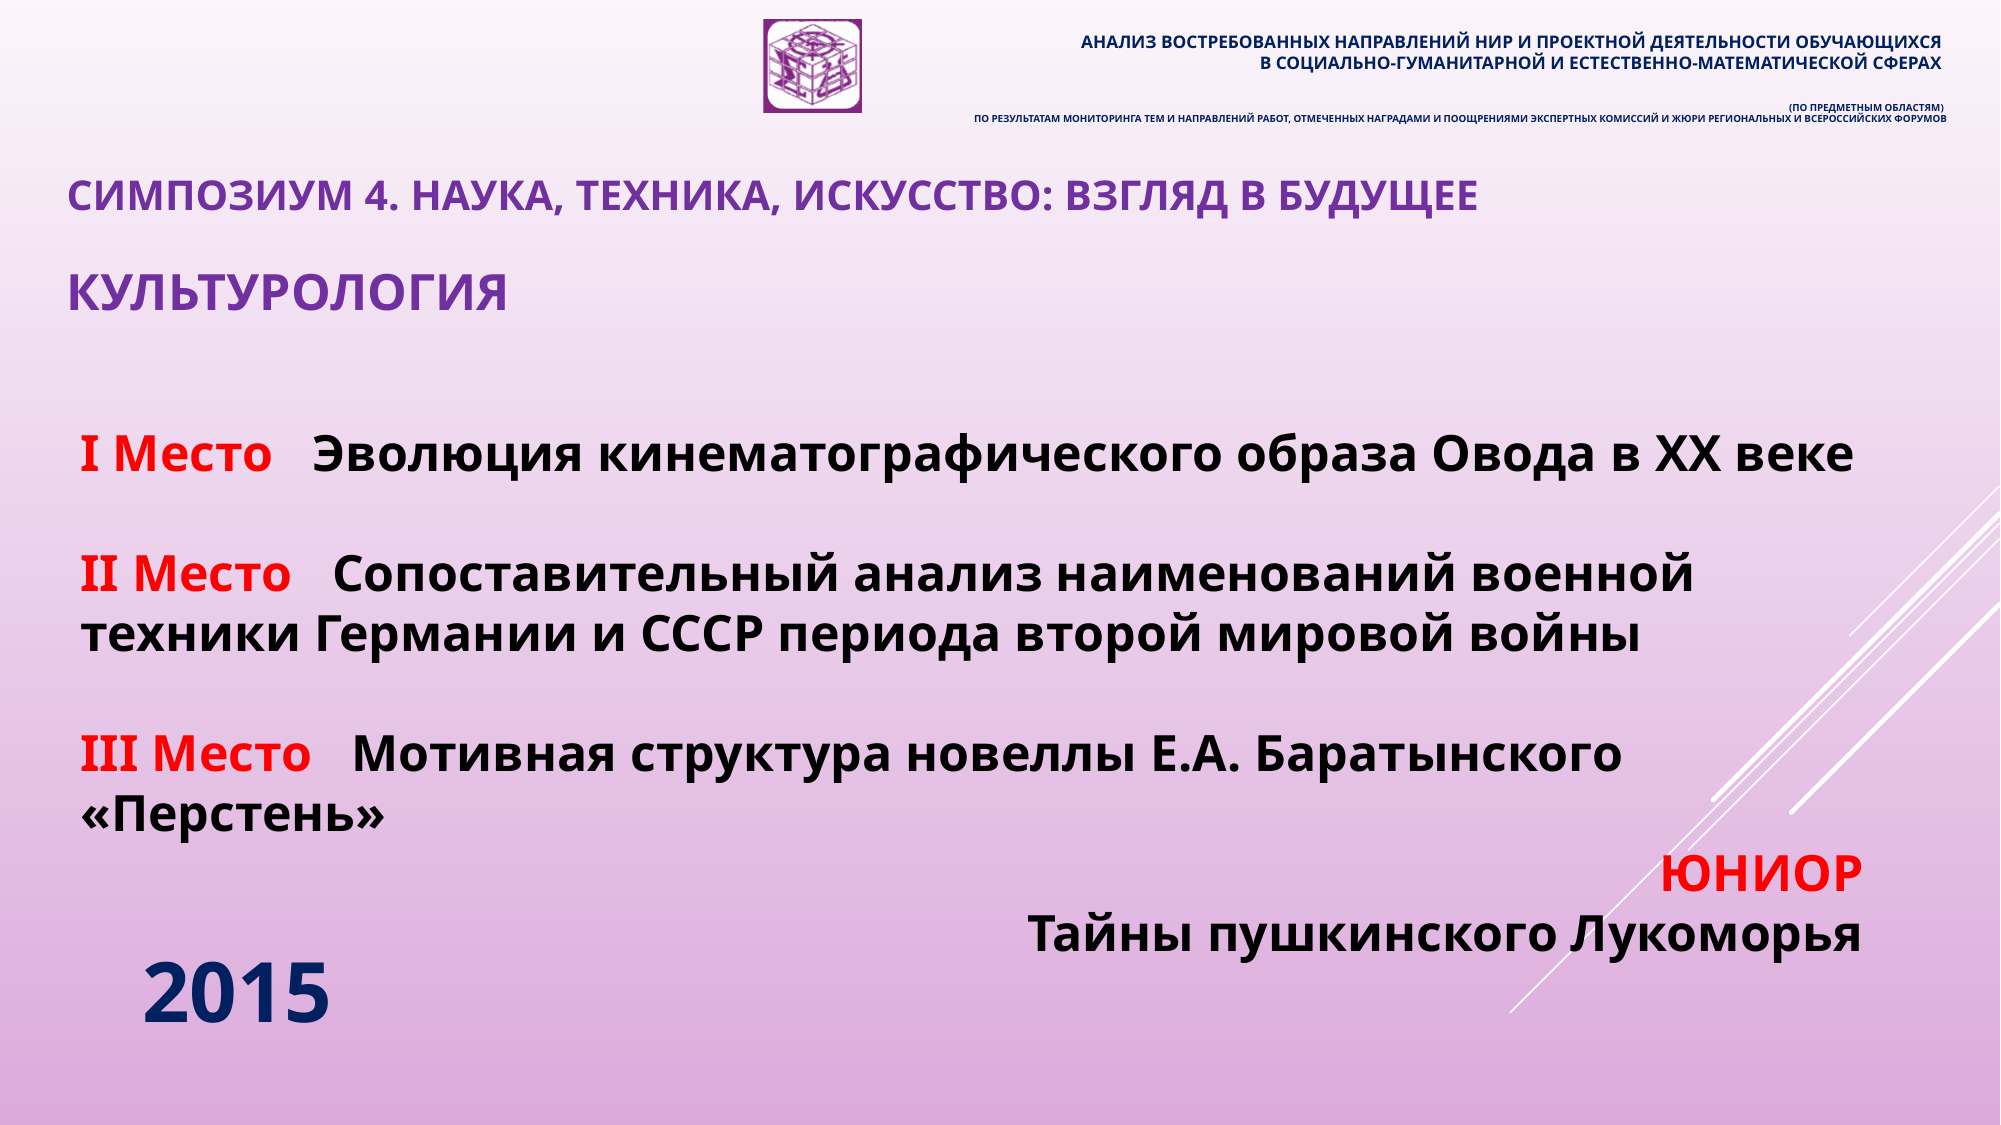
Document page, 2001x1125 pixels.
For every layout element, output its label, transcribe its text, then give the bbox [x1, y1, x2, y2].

text_box Анализ востребованных направлений нир и проектной деятельности обучающихся в социально-гуманитарной и естественно-математической сферах (по предметным областям) по результатам мониторинга тем и направлений работ, отмеченных наградами и поощрениями экспертных комиссий и жюри региональных и всероссийских форумов [265, 22, 1962, 134]
title СИМПОЗИУМ 4. НАУКА, ТЕХНИКА, ИСКУССТВО: ВЗГЛЯД В БУДУЩЕЕ [51, 146, 1616, 242]
text_box 2015 [115, 933, 348, 1045]
text_box I Место Эволюция кинематографического образа Овода в XX веке II Место Сопоставительный анализ наименований военной техники Германии и СССР периода второй мировой войны III Место Мотивная структура новеллы Е.А. Баратынского «Перстень» ЮНИОР Тайны пушкинского Лукоморья [65, 350, 1879, 1033]
text_box [63, 338, 1628, 1004]
text_box КУЛЬТУРОЛОГИЯ [51, 242, 1616, 339]
